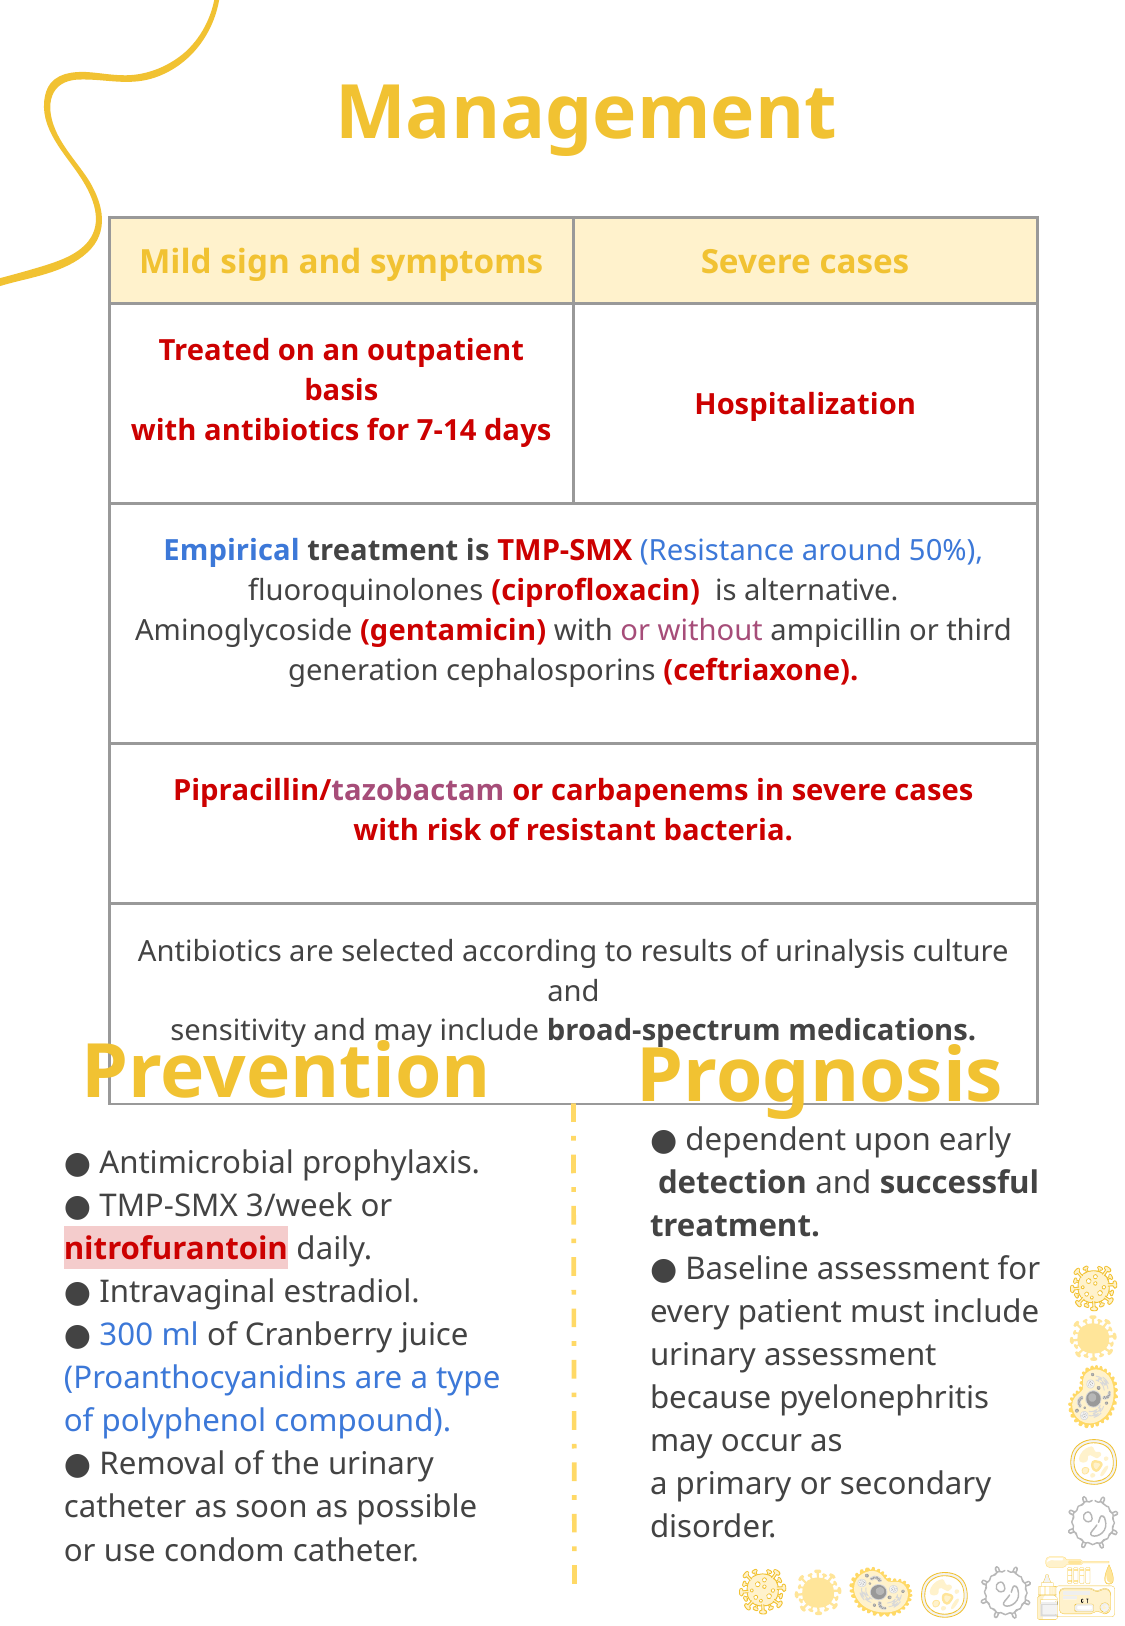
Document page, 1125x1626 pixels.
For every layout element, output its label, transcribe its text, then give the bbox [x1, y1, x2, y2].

table_cell Treated on an outpatient basis with antibiotics for 7-14 days [111, 305, 572, 502]
table_header Mild sign and symptoms [111, 219, 572, 302]
text_box Prognosis [573, 1011, 1067, 1104]
table_cell Antibiotics are selected according to results of urinalysis culture and sensitivity and may include broad-spectrum medications. [111, 905, 1036, 1103]
text_box ● Antimicrobial prophylaxis. ● TMP-SMX 3/week or nitrofurantoin daily. ● Intravaginal estradiol. ● 300 ml of Cranberry juice (Proanthocyanidins are a type of polyphenol compound). ● Removal of the urinary catheter as soon as possible or use condom catheter. [48, 1163, 524, 1583]
table_cell Empirical treatment is TMP-SMX (Resistance around 50%), fluoroquinolones (ciprofloxacin) is alternative. Aminoglycoside (gentamicin) with or without ampicillin or third generation cephalosporins (ceftriaxone). [111, 505, 1036, 742]
text_box Prevention [39, 1007, 533, 1100]
text_box ● dependent upon early detection and successful treatment. ● Baseline assessment for every patient must include urinary assessment because pyelonephritis may occur as a primary or secondary disorder. [634, 1140, 1064, 1560]
table_header Severe cases [575, 219, 1036, 302]
text_box Management [47, 49, 1125, 141]
table_cell Hospitalization [575, 305, 1036, 502]
table_cell Pipracillin/tazobactam or carbapenems in severe cases with risk of resistant bacteria. [111, 745, 1036, 902]
table_cell [1045, 1557, 1110, 1568]
